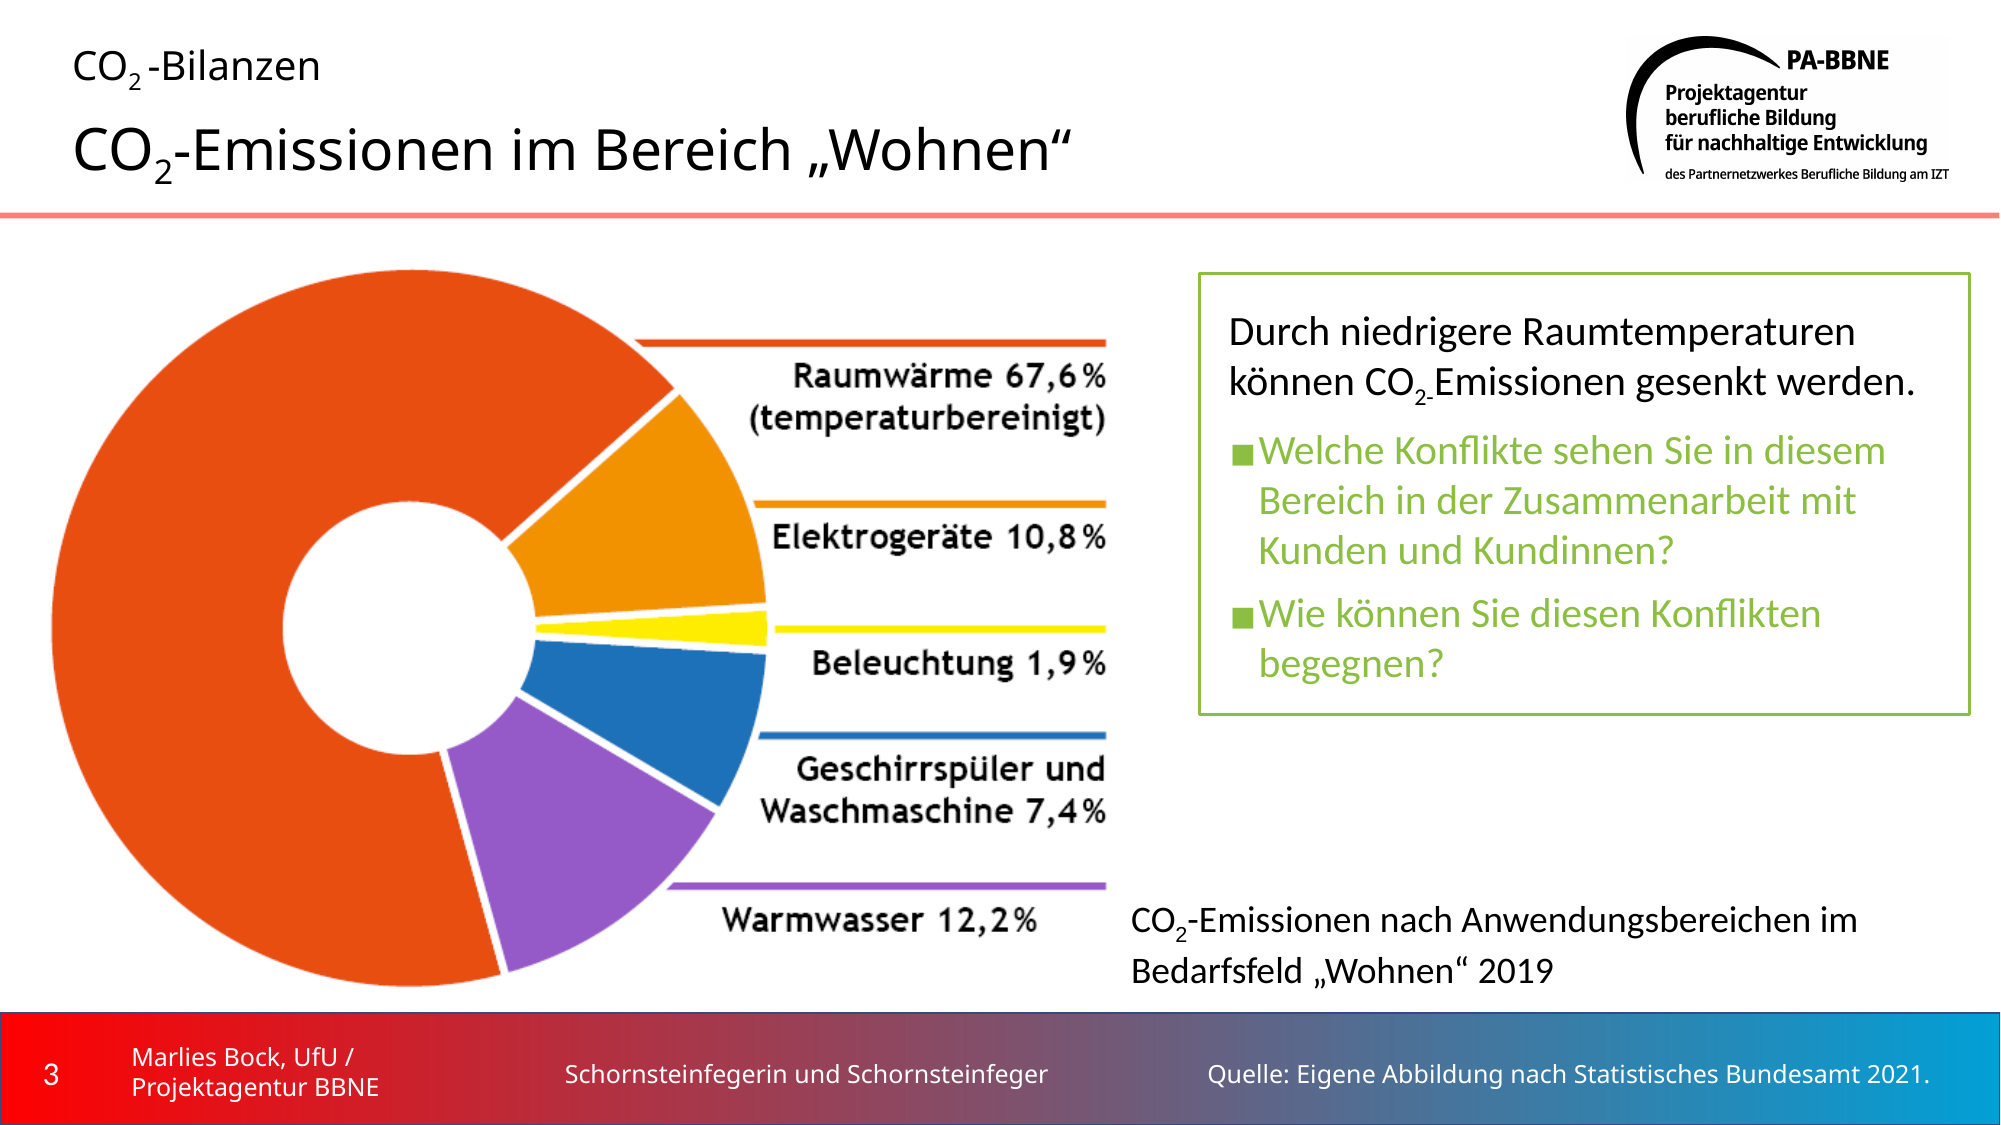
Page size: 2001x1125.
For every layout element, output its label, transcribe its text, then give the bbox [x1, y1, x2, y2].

picture [1626, 36, 1949, 182]
footer Marlies Bock, UfU / Projektagentur BBNE [116, 1026, 534, 1118]
list Quelle: Eigene Abbildung nach Statistisches Bundesamt 2021. [1191, 1026, 1949, 1118]
text_box CO2-Emissionen nach Anwendungsbereichen im Bedarfsfeld „Wohnen“ 2019 [1189, 887, 1907, 999]
title CO2 -Bilanzen CO2-Emissionen im Bereich „Wohnen“ [56, 21, 1534, 199]
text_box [2, 230, 1186, 994]
list Schornsteinfegerin und Schornsteinfeger [549, 1026, 1179, 1118]
text_box Durch niedrigere Raumtemperaturen können CO2-Emissionen gesenkt werden. Welche Konflikte sehen Sie in diesem Bereich in der Zusammenarbeit mit Kunden und Kundinnen? Wie können Sie diesen Konflikten begegnen? [1199, 273, 1970, 715]
slide_number 3 [0, 1026, 102, 1118]
